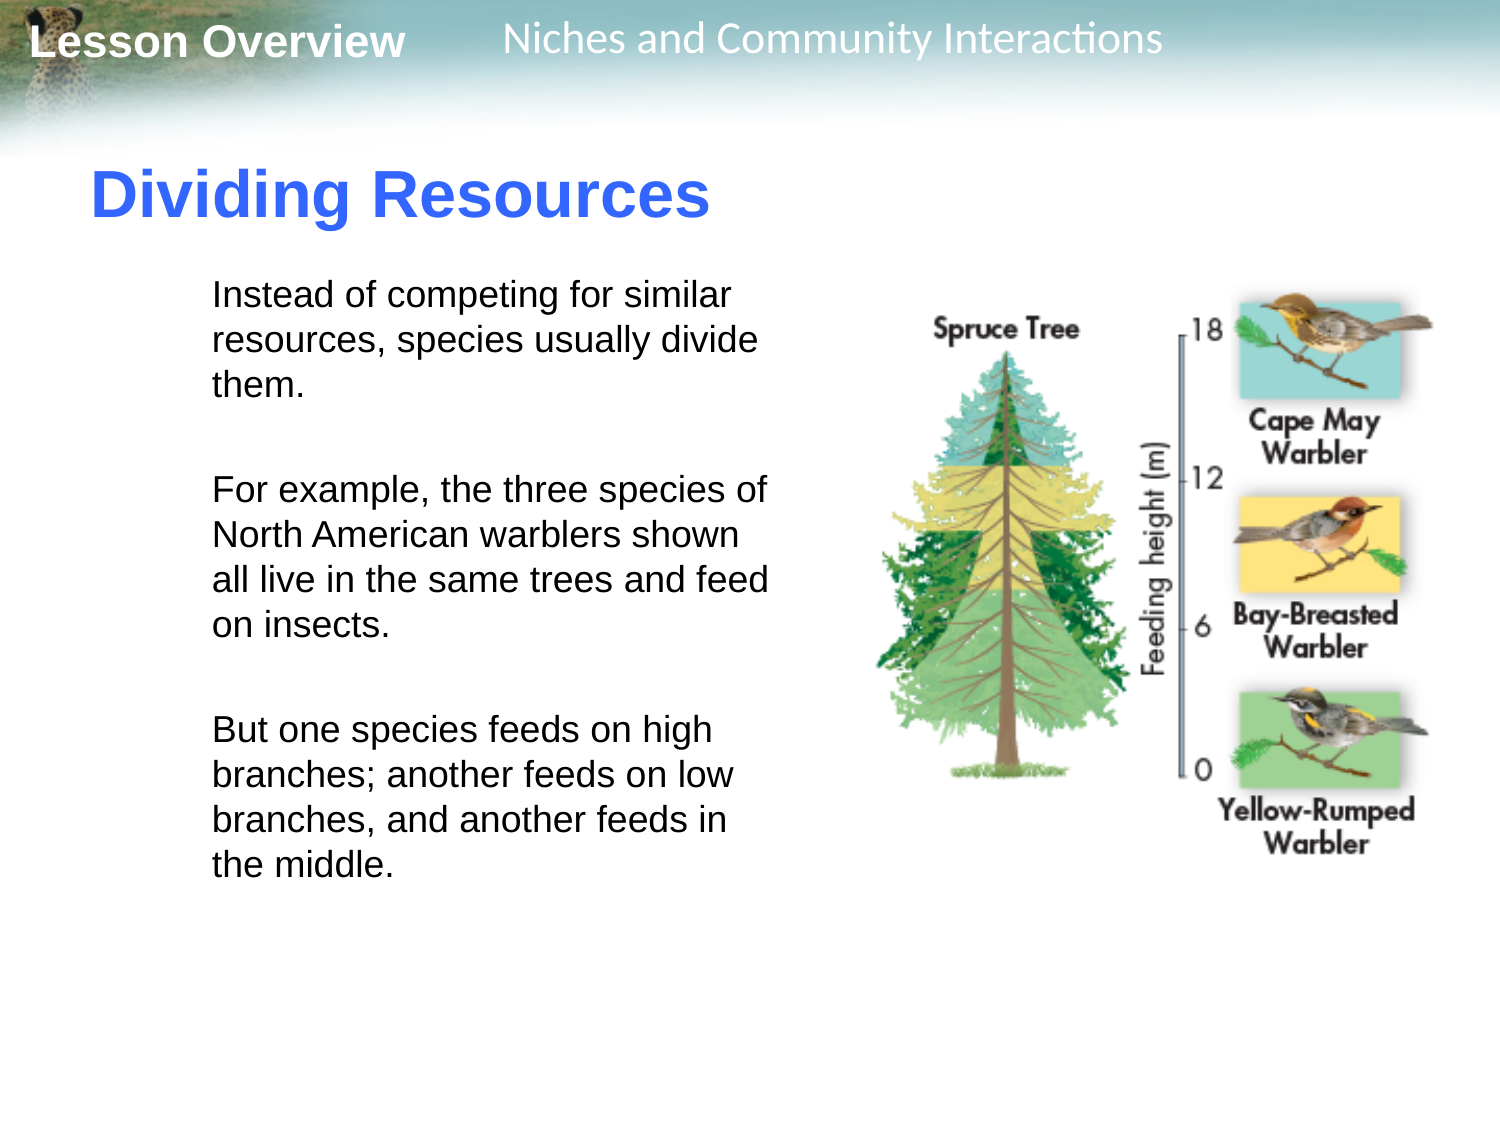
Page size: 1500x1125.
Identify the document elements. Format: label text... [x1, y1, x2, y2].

picture [0, 0, 1500, 157]
list Instead of competing for similar resources, species usually divide them. For example, the three species of North American warblers shown all live in the same trees and feed on insects. But one species feeds on high branches; another feeds on low branches, and another feeds in the middle. [75, 262, 788, 1005]
title Dividing Resources [75, 125, 1425, 258]
picture [862, 237, 1446, 915]
